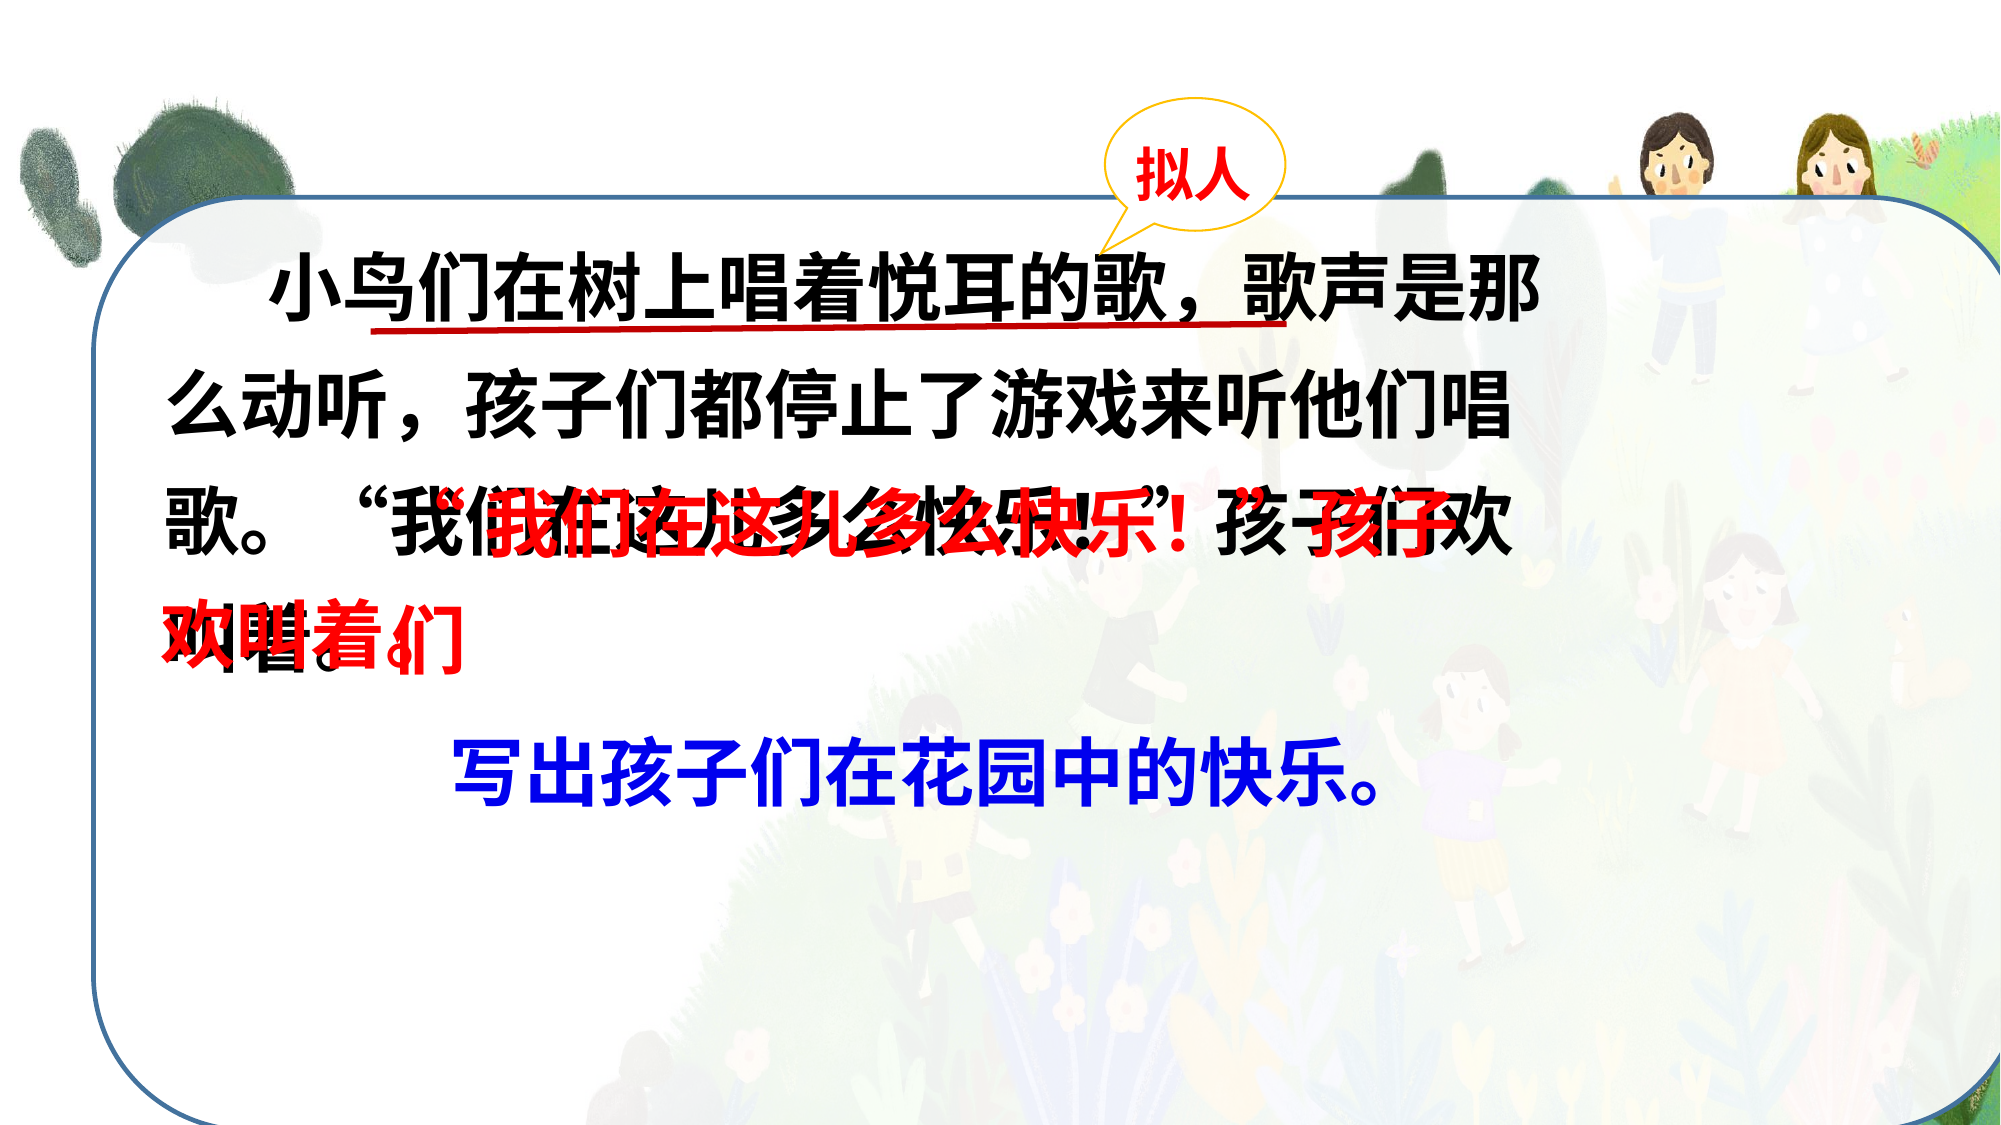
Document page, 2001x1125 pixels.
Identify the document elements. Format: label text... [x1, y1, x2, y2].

text_box [1103, 96, 1274, 204]
text_box “我们在这儿多么快乐！”孩子们 [376, 442, 1543, 691]
text_box 写出孩子们在花园中的快乐。 [434, 690, 1441, 823]
text_box [1279, 137, 1287, 192]
text_box [92, 196, 2000, 1125]
text_box 欢叫着。 [146, 553, 468, 686]
picture [0, 0, 2001, 1125]
text_box 小鸟们在树上唱着悦耳的歌，歌声是那么动听，孩子们都停止了游戏来听他们唱歌。“我们在这儿多么快乐！”孩子们欢叫着。 [149, 206, 1588, 690]
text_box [370, 323, 1287, 332]
text_box [1098, 216, 1254, 257]
text_box 拟人 [1121, 130, 1279, 216]
